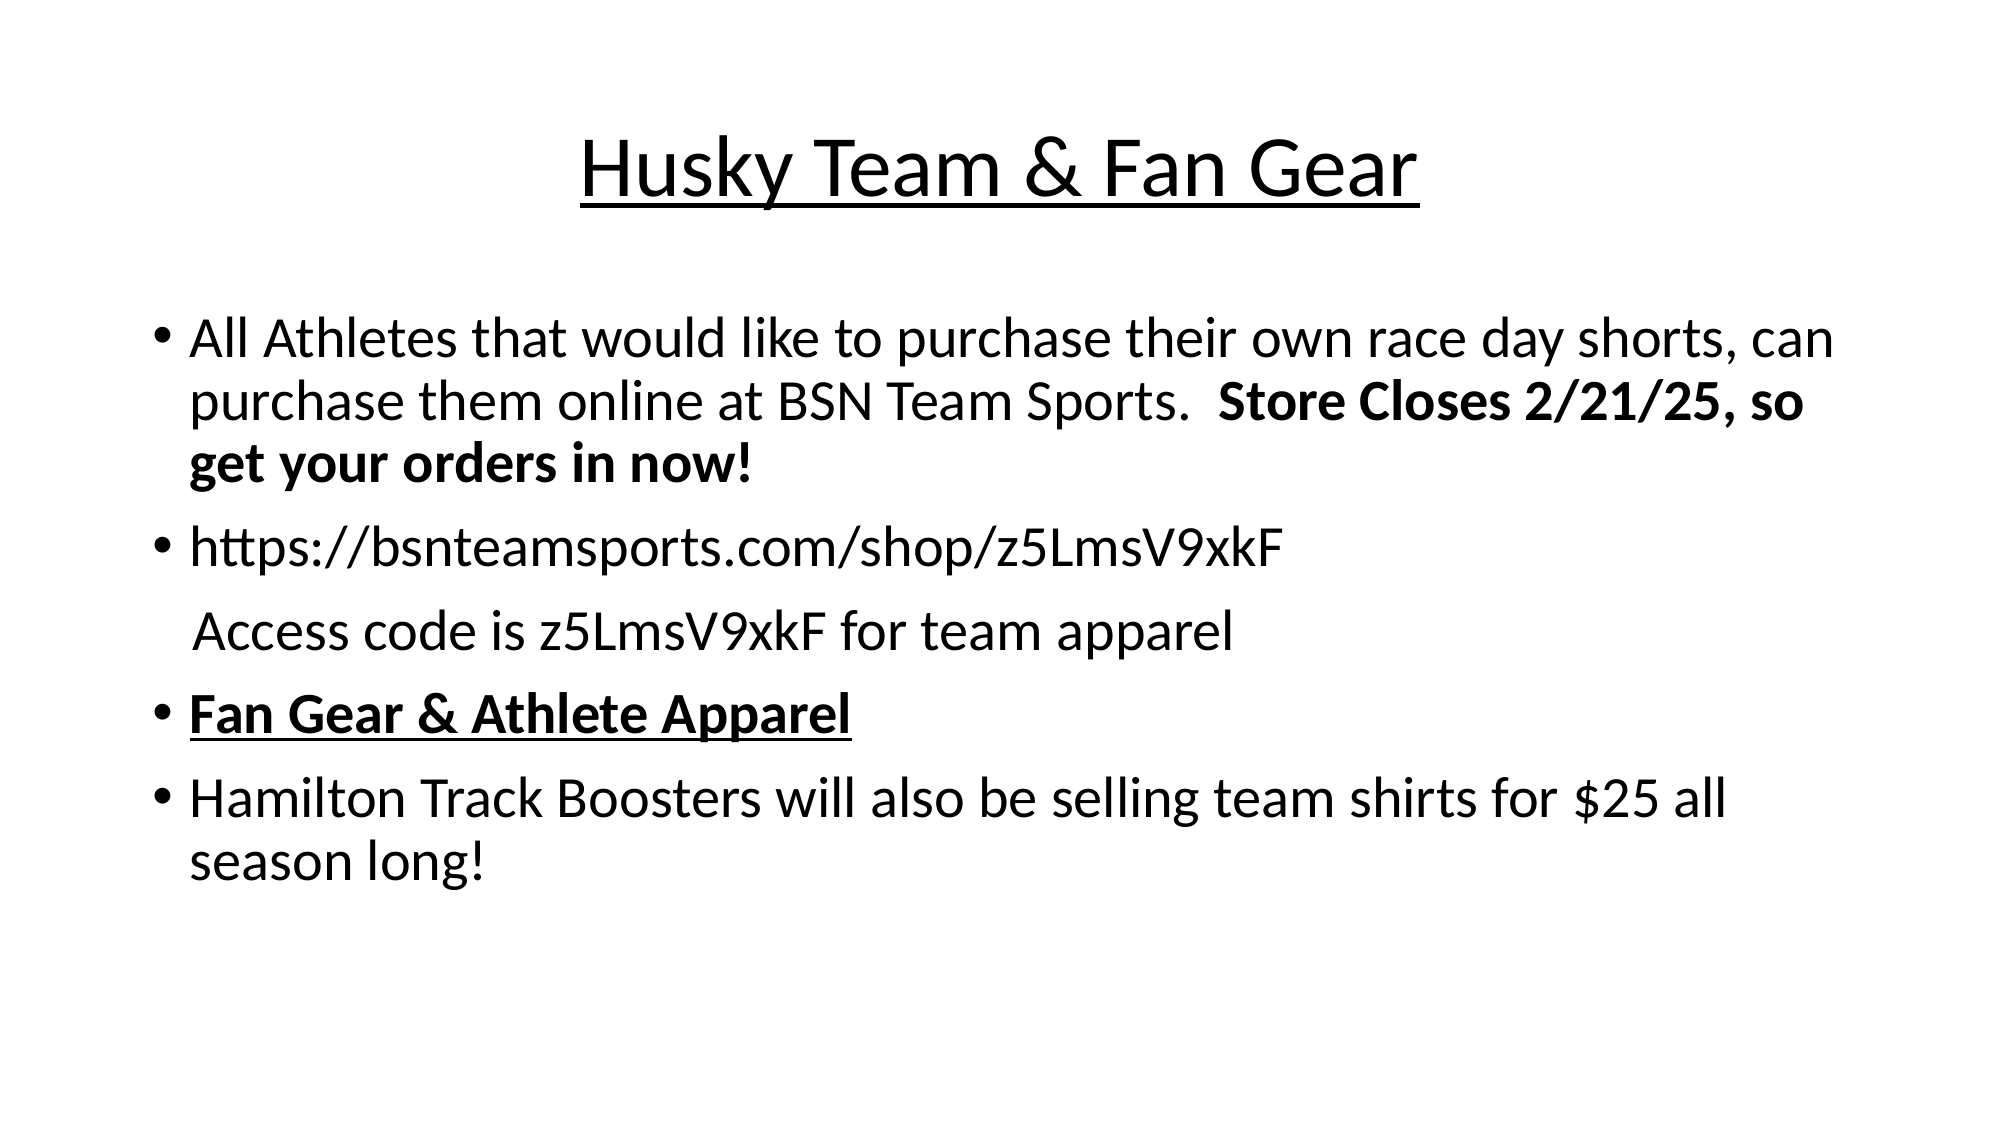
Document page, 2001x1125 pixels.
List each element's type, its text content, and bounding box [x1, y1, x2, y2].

title Husky Team & Fan Gear [137, 59, 1863, 278]
list All Athletes that would like to purchase their own race day shorts, can purchase them online at BSN Team Sports. Store Closes 2/21/25, so get your orders in now! https://bsnteamsports.com/shop/z5LmsV9xkF Access code is z5LmsV9xkF for team apparel Fan Gear & Athlete Apparel Hamilton Track Boosters will also be selling team shirts for $25 all season long! [137, 299, 1863, 1014]
